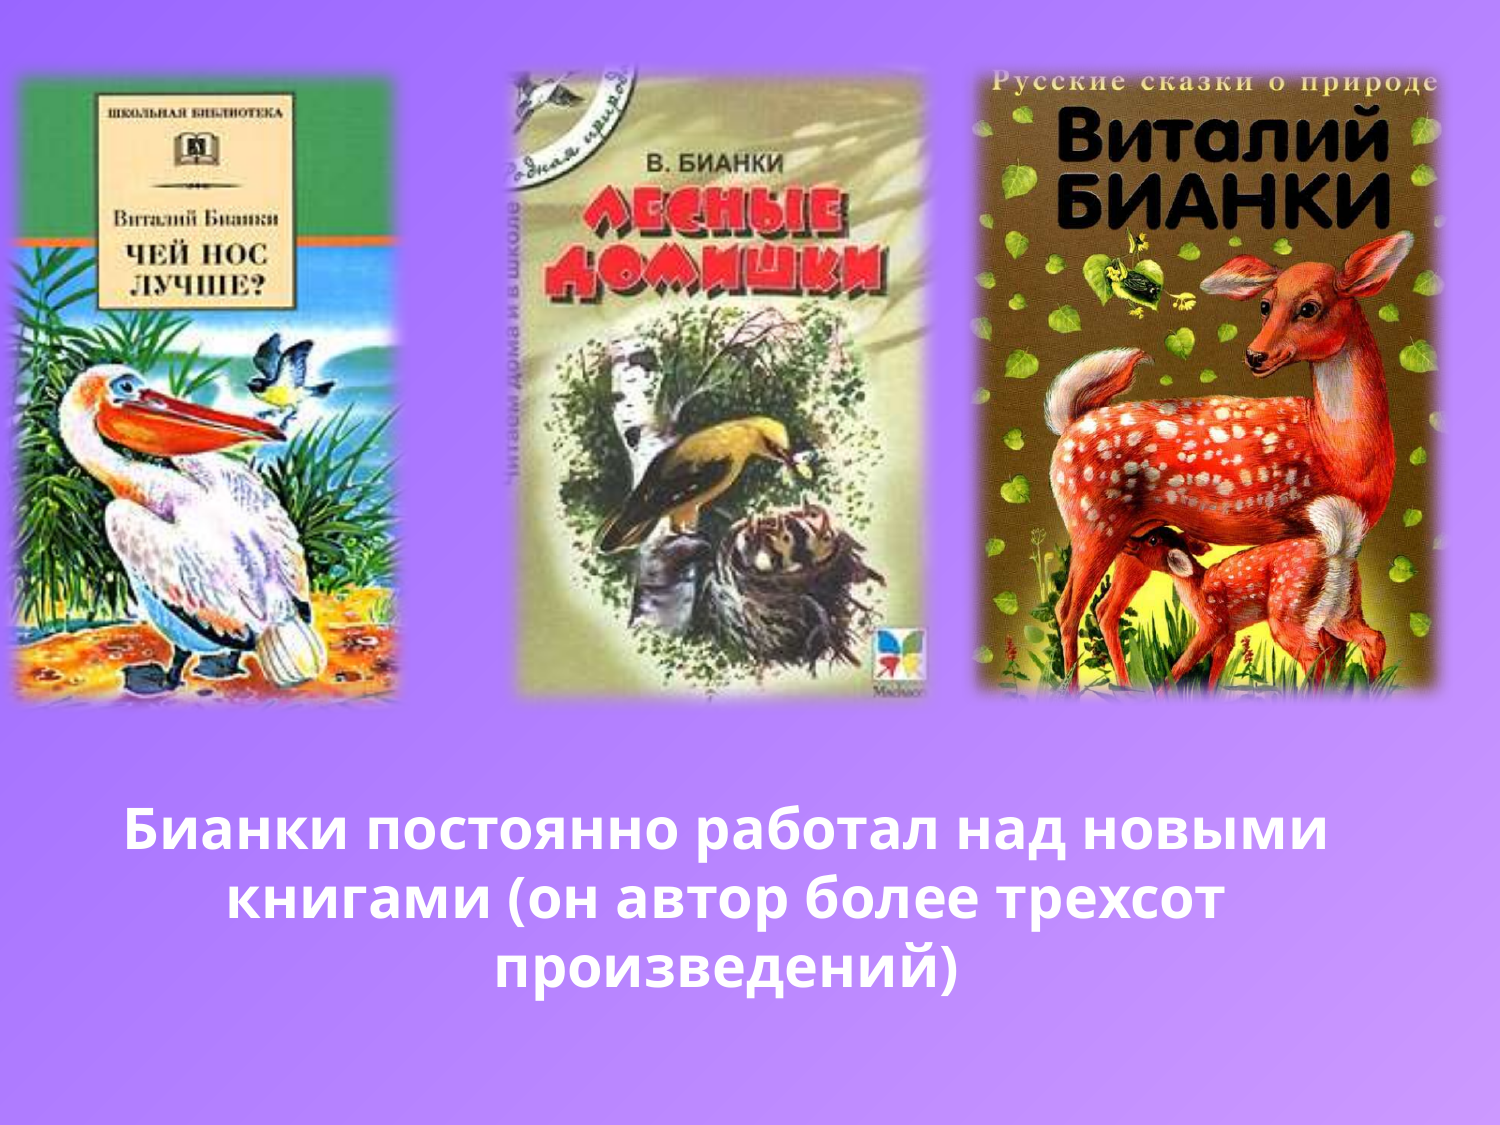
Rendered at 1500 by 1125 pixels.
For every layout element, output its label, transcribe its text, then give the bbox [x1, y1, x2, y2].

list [0, 58, 411, 716]
picture [498, 58, 943, 716]
picture [960, 59, 1454, 707]
title Бианки постоянно работал над новыми книгами (он автор более трехсот произведений) [0, 785, 1454, 1009]
